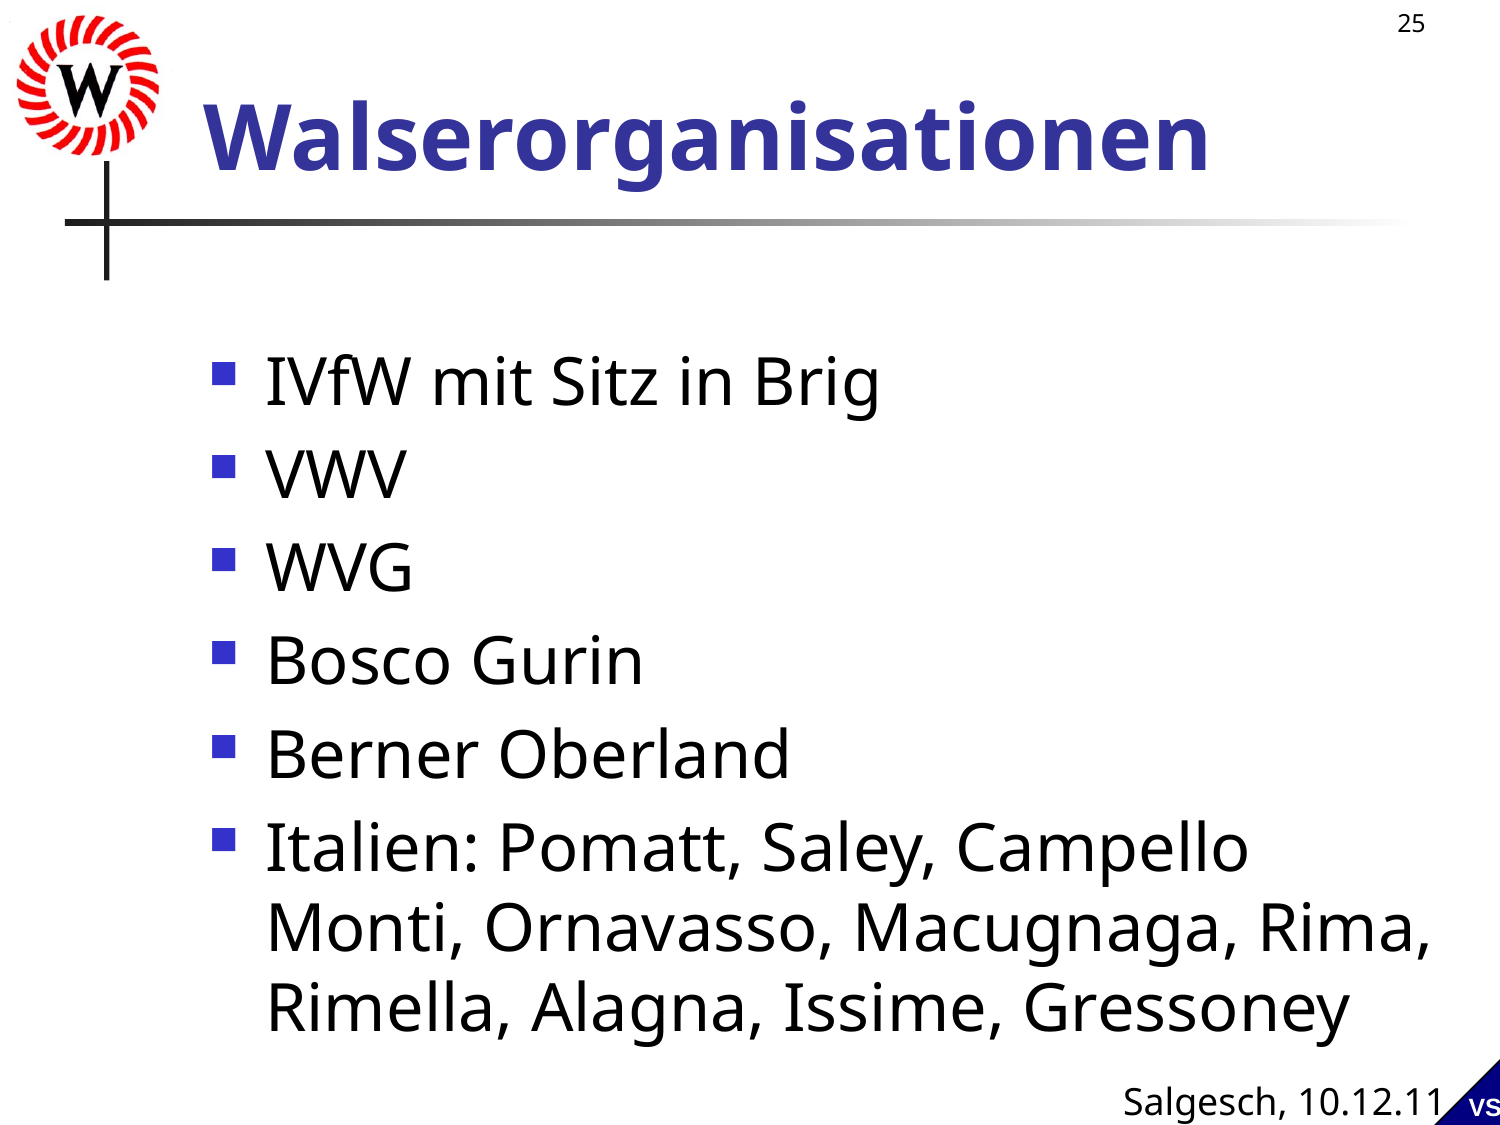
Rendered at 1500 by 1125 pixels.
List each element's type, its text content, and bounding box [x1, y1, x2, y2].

title Walserorganisationen [188, 34, 1468, 197]
picture [0, 5, 172, 161]
list IVfW mit Sitz in Brig VWV WVG Bosco Gurin Berner Oberland Italien: Pomatt, Saley, Campello Monti, Ornavasso, Macugnaga, Rima, Rimella, Alagna, Issime, Gressoney [193, 330, 1470, 1007]
